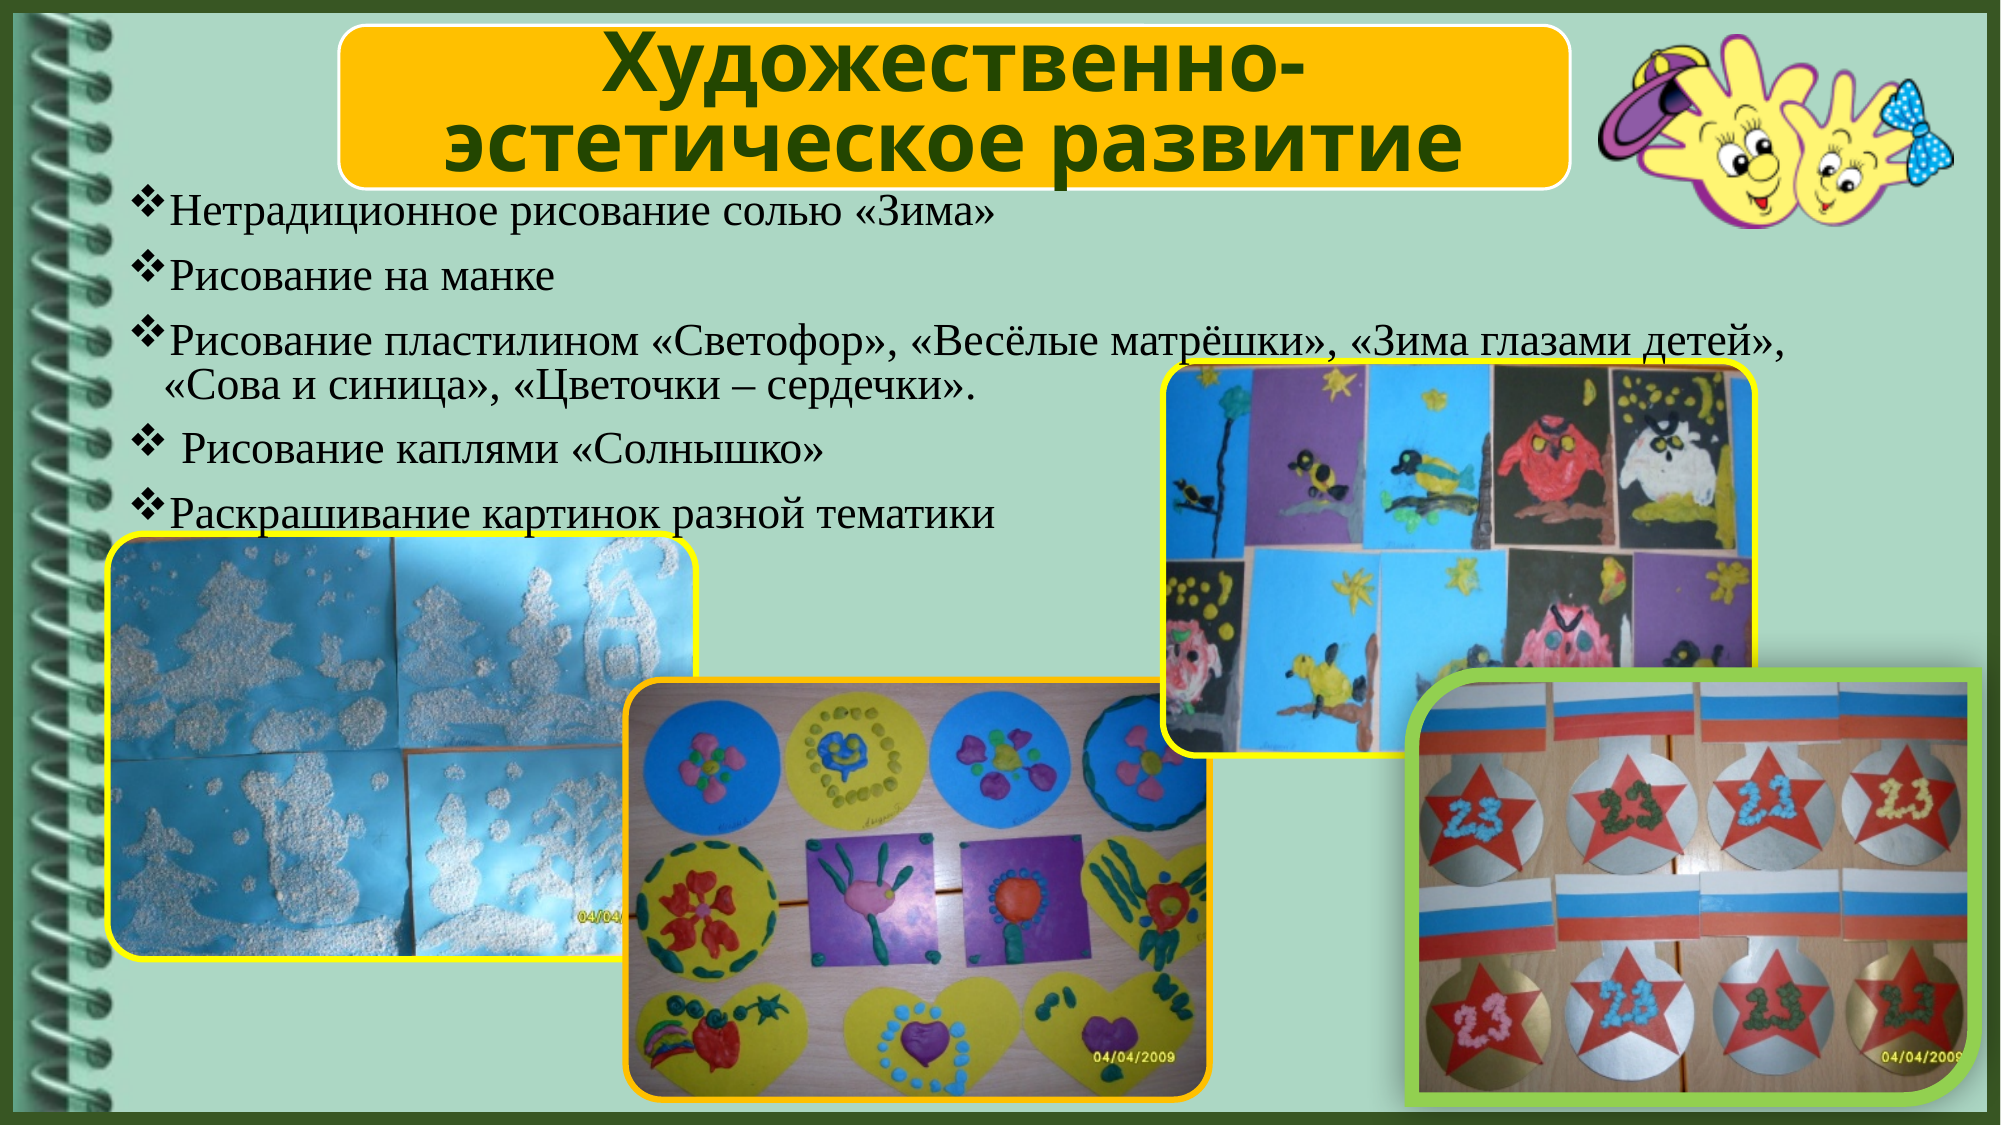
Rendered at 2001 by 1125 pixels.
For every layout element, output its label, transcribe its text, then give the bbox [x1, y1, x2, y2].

text_box Художественно-эстетическое развитие [337, 23, 1572, 183]
picture [13, 13, 1987, 1112]
text_box Нетрадиционное рисование солью «Зима» Рисование на манке Рисование пластилином «Светофор», «Весёлые матрёшки», «Зима глазами детей», «Сова и синица», «Цветочки – сердечки». Рисование каплями «Солнышко» Раскрашивание картинок разной тематики [112, 183, 1911, 545]
